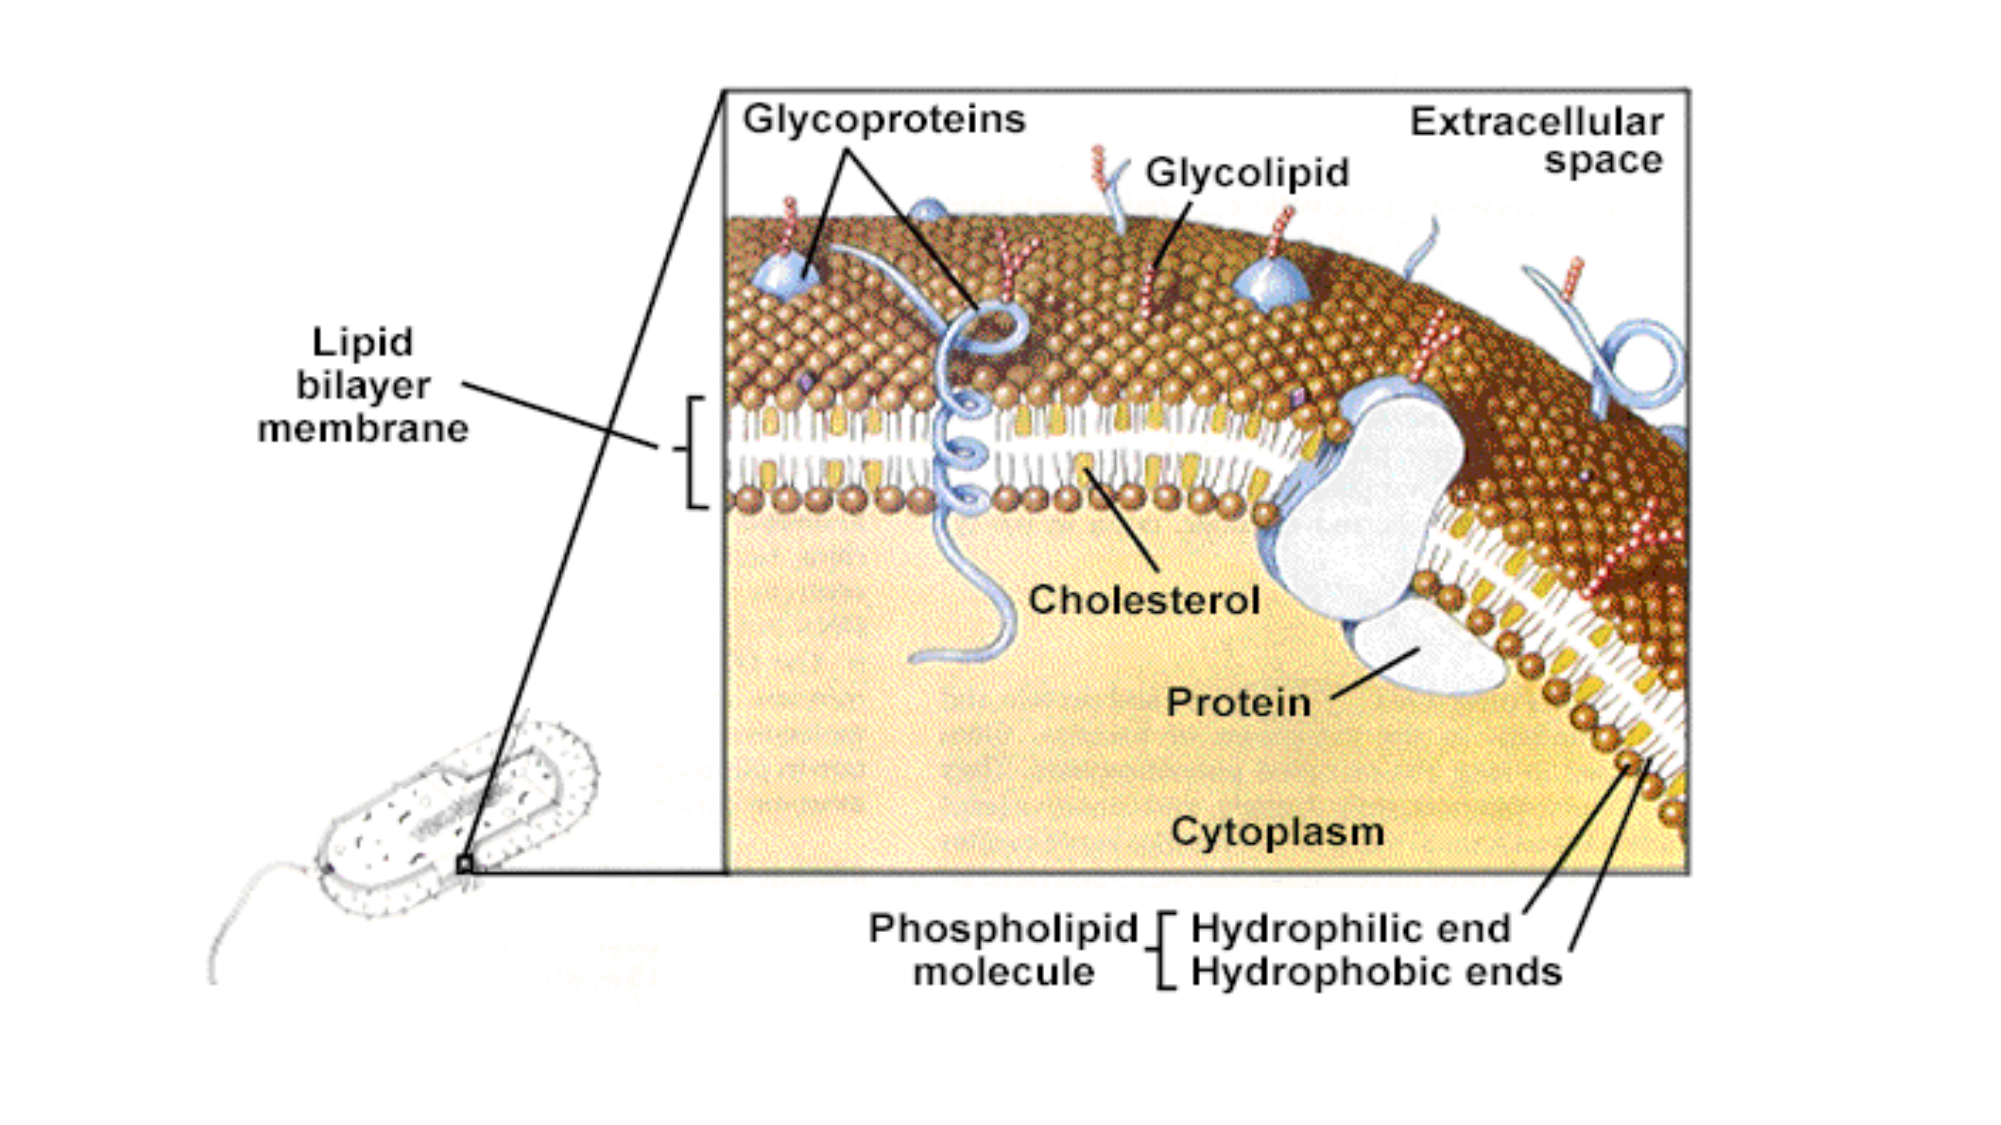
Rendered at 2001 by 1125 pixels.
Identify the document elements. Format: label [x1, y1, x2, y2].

picture [83, 12, 1784, 1088]
